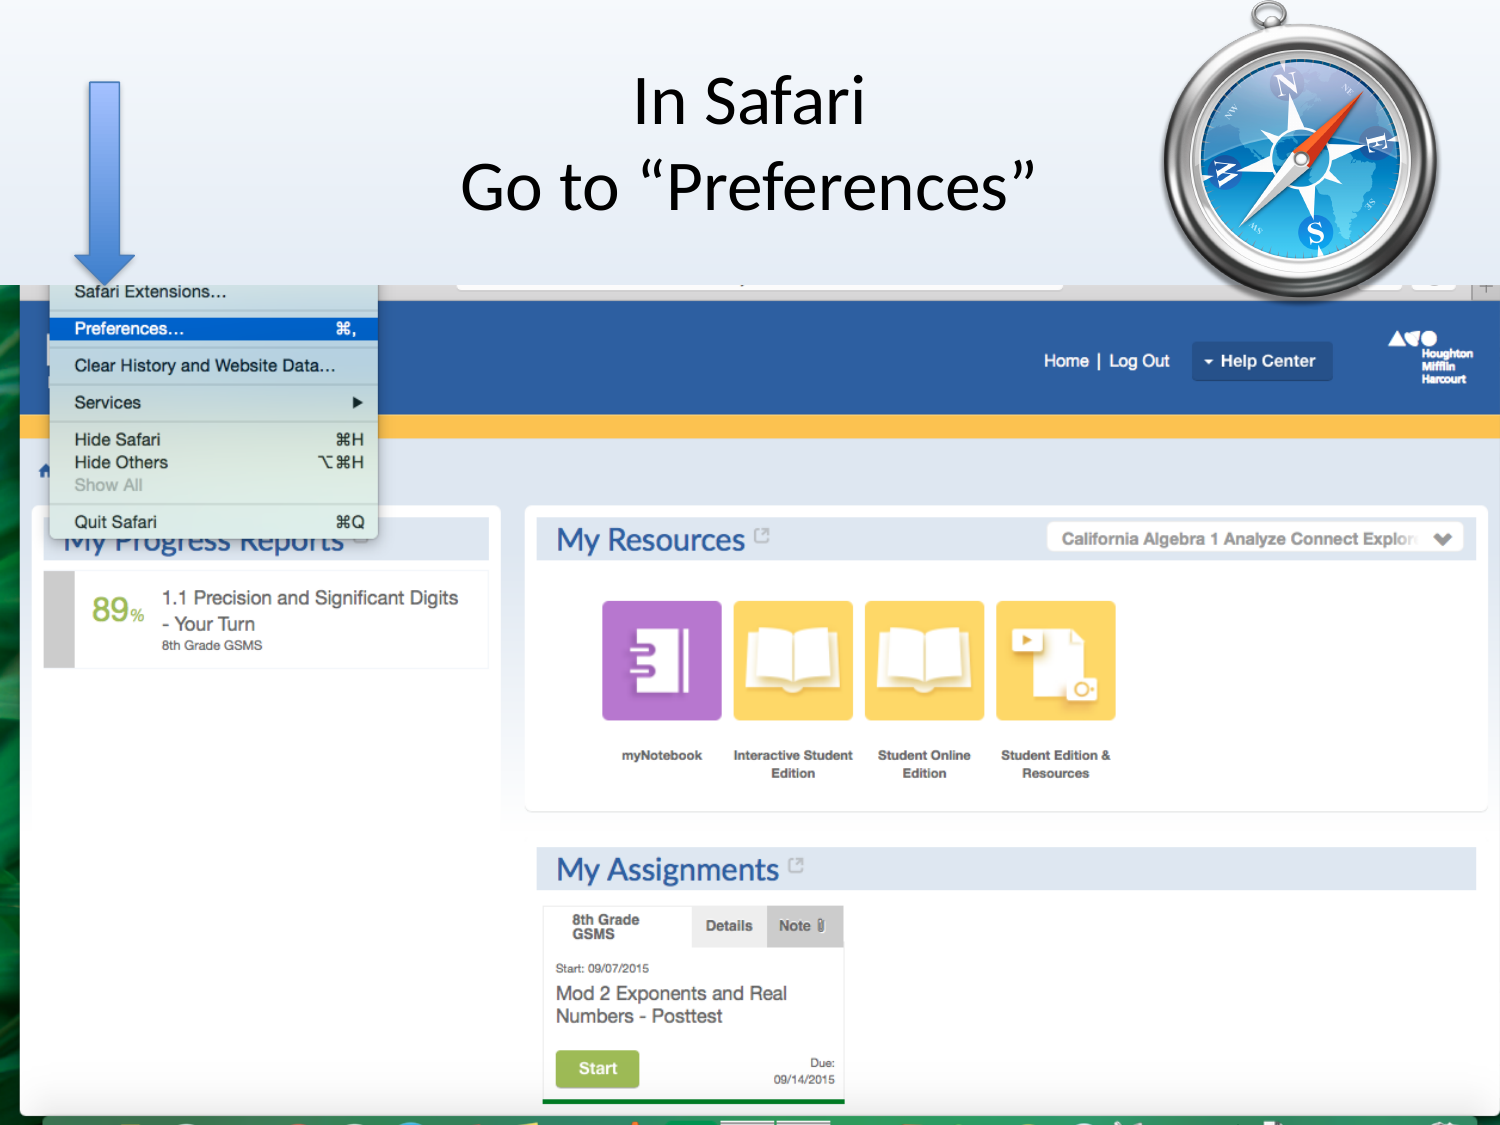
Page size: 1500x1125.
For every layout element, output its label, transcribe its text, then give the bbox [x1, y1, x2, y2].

title In Safari Go to “Preferences” [75, 45, 1139, 233]
text_box [74, 81, 135, 283]
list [0, 284, 1500, 1125]
picture [1145, 0, 1456, 310]
